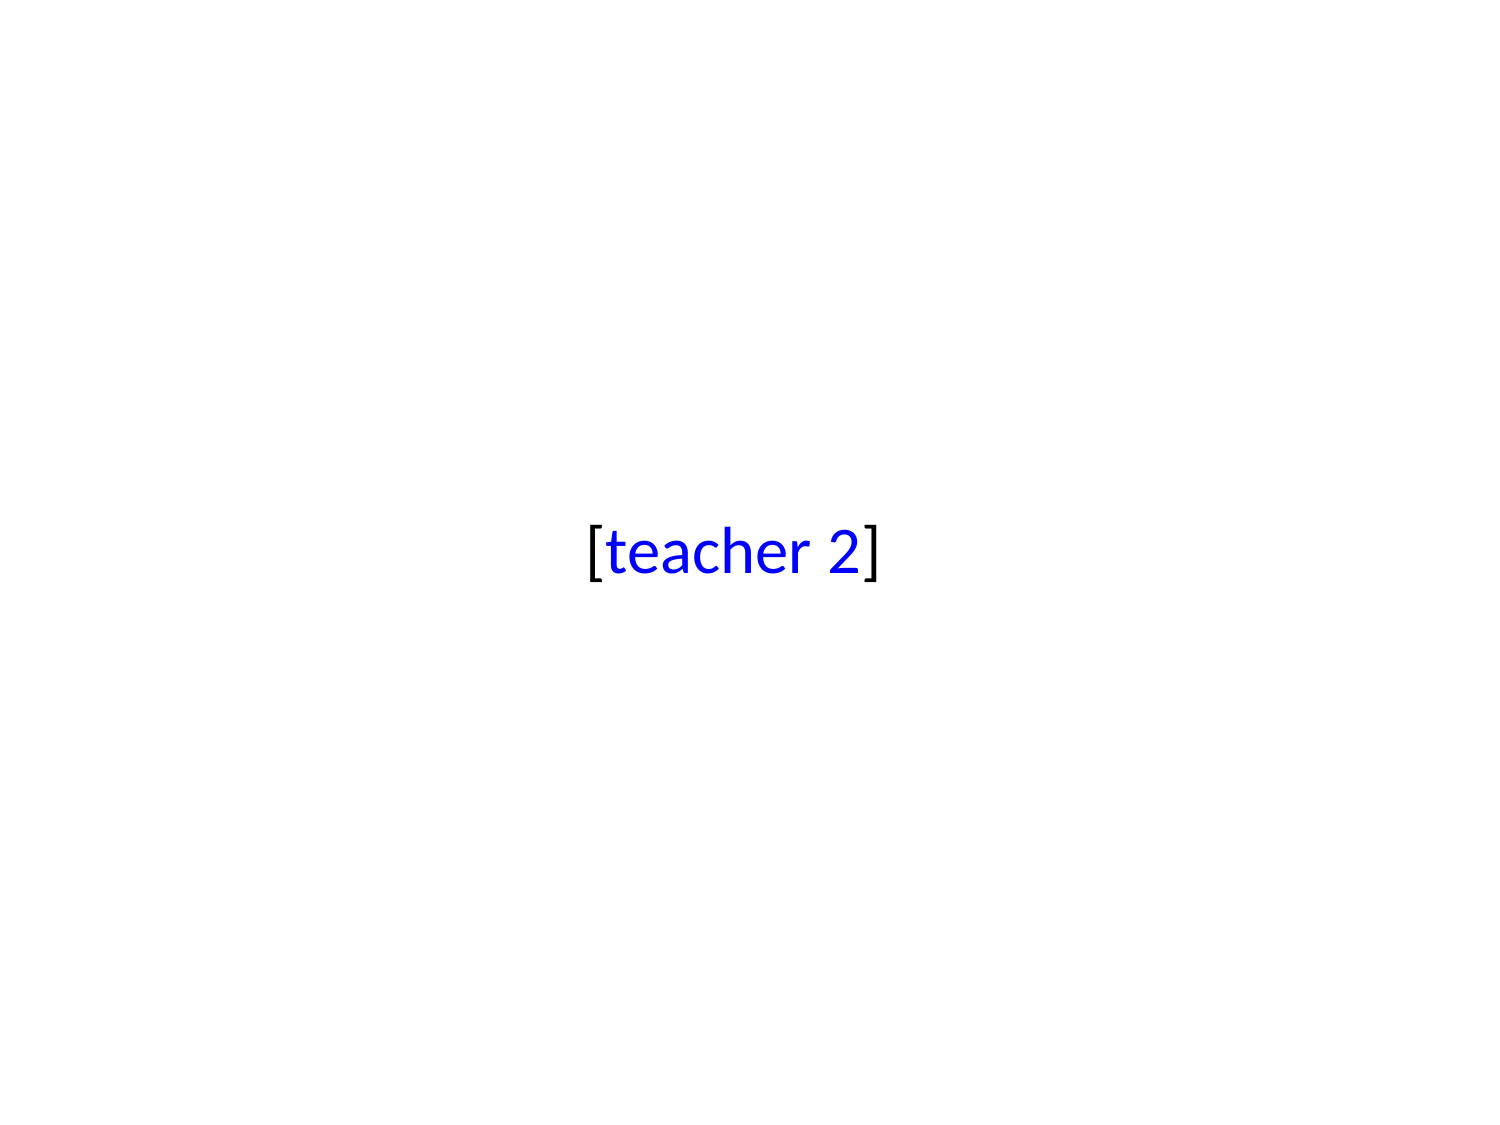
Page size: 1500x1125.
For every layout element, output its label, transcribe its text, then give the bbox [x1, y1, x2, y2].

list [teacher 2] [167, 498, 1300, 682]
